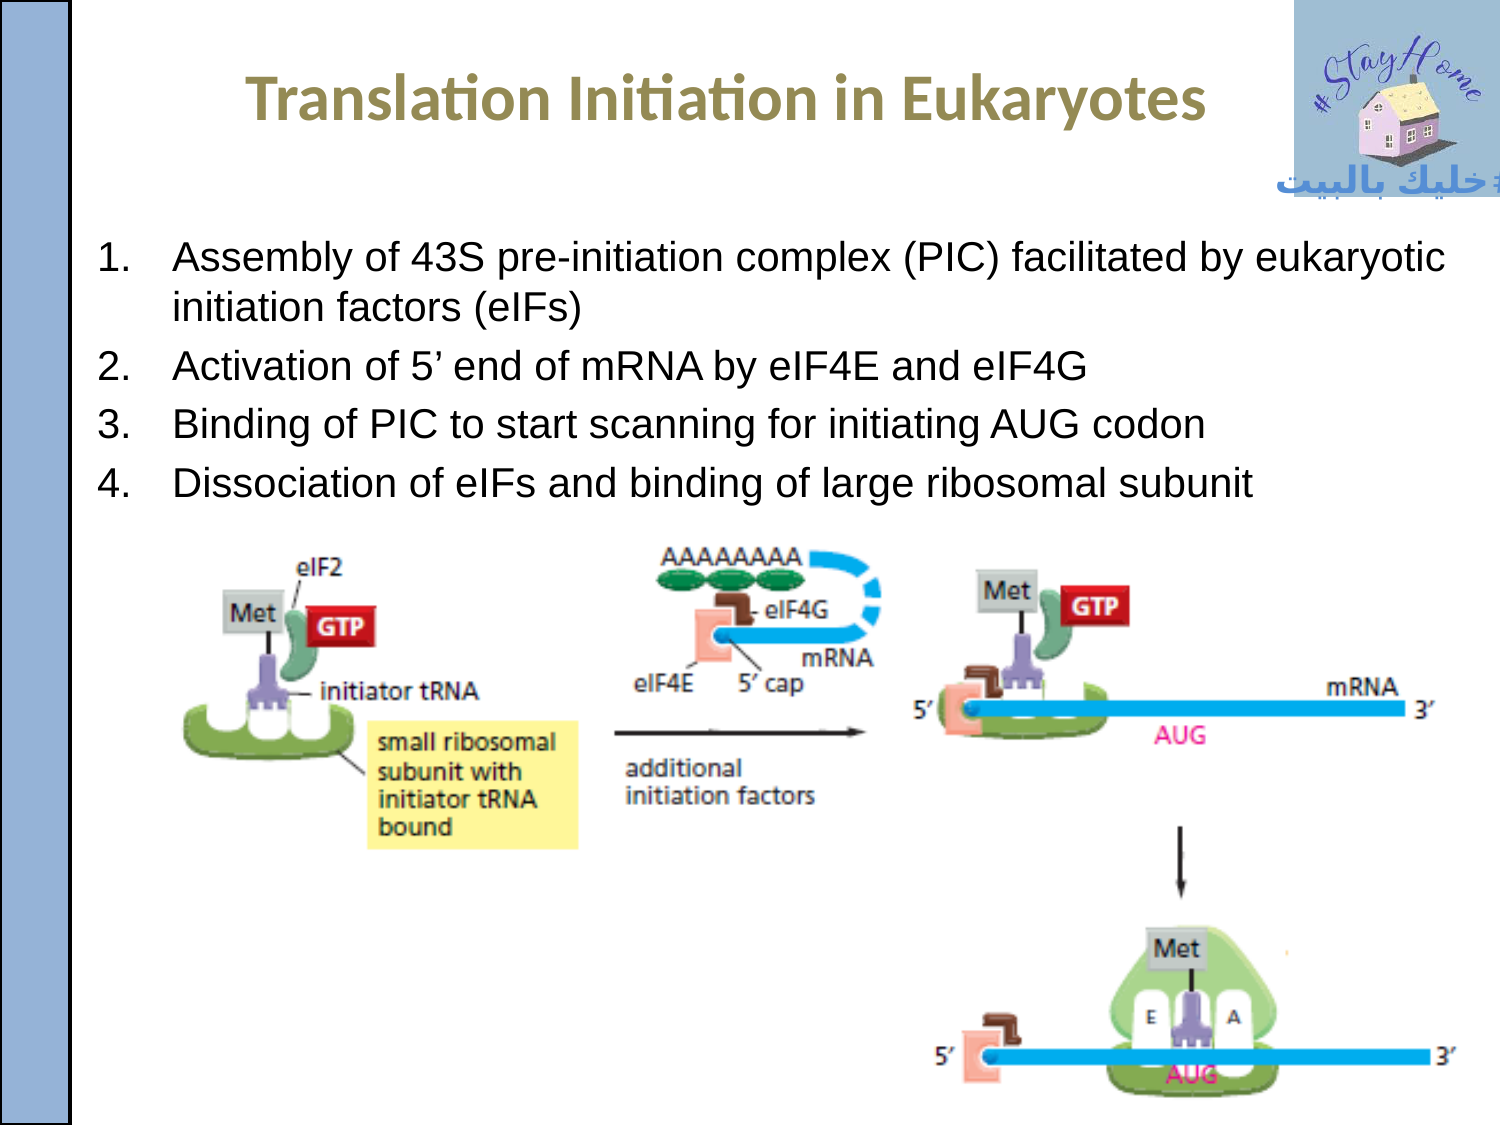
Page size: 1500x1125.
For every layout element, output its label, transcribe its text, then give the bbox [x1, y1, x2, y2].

picture [903, 503, 1477, 765]
picture [926, 808, 1477, 1108]
text_box [0, 0, 72, 1125]
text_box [1294, 0, 1500, 210]
list Assembly of 43S pre-initiation complex (PIC) facilitated by eukaryotic initiation factors (eIFs) Activation of 5’ end of mRNA by eIF4E and eIF4G Binding of PIC to start scanning for initiating AUG codon Dissociation of eIFs and binding of large ribosomal subunit [82, 222, 1500, 528]
picture [602, 527, 887, 871]
title Translation Initiation in Eukaryotes [72, 0, 1289, 188]
picture [177, 550, 586, 869]
